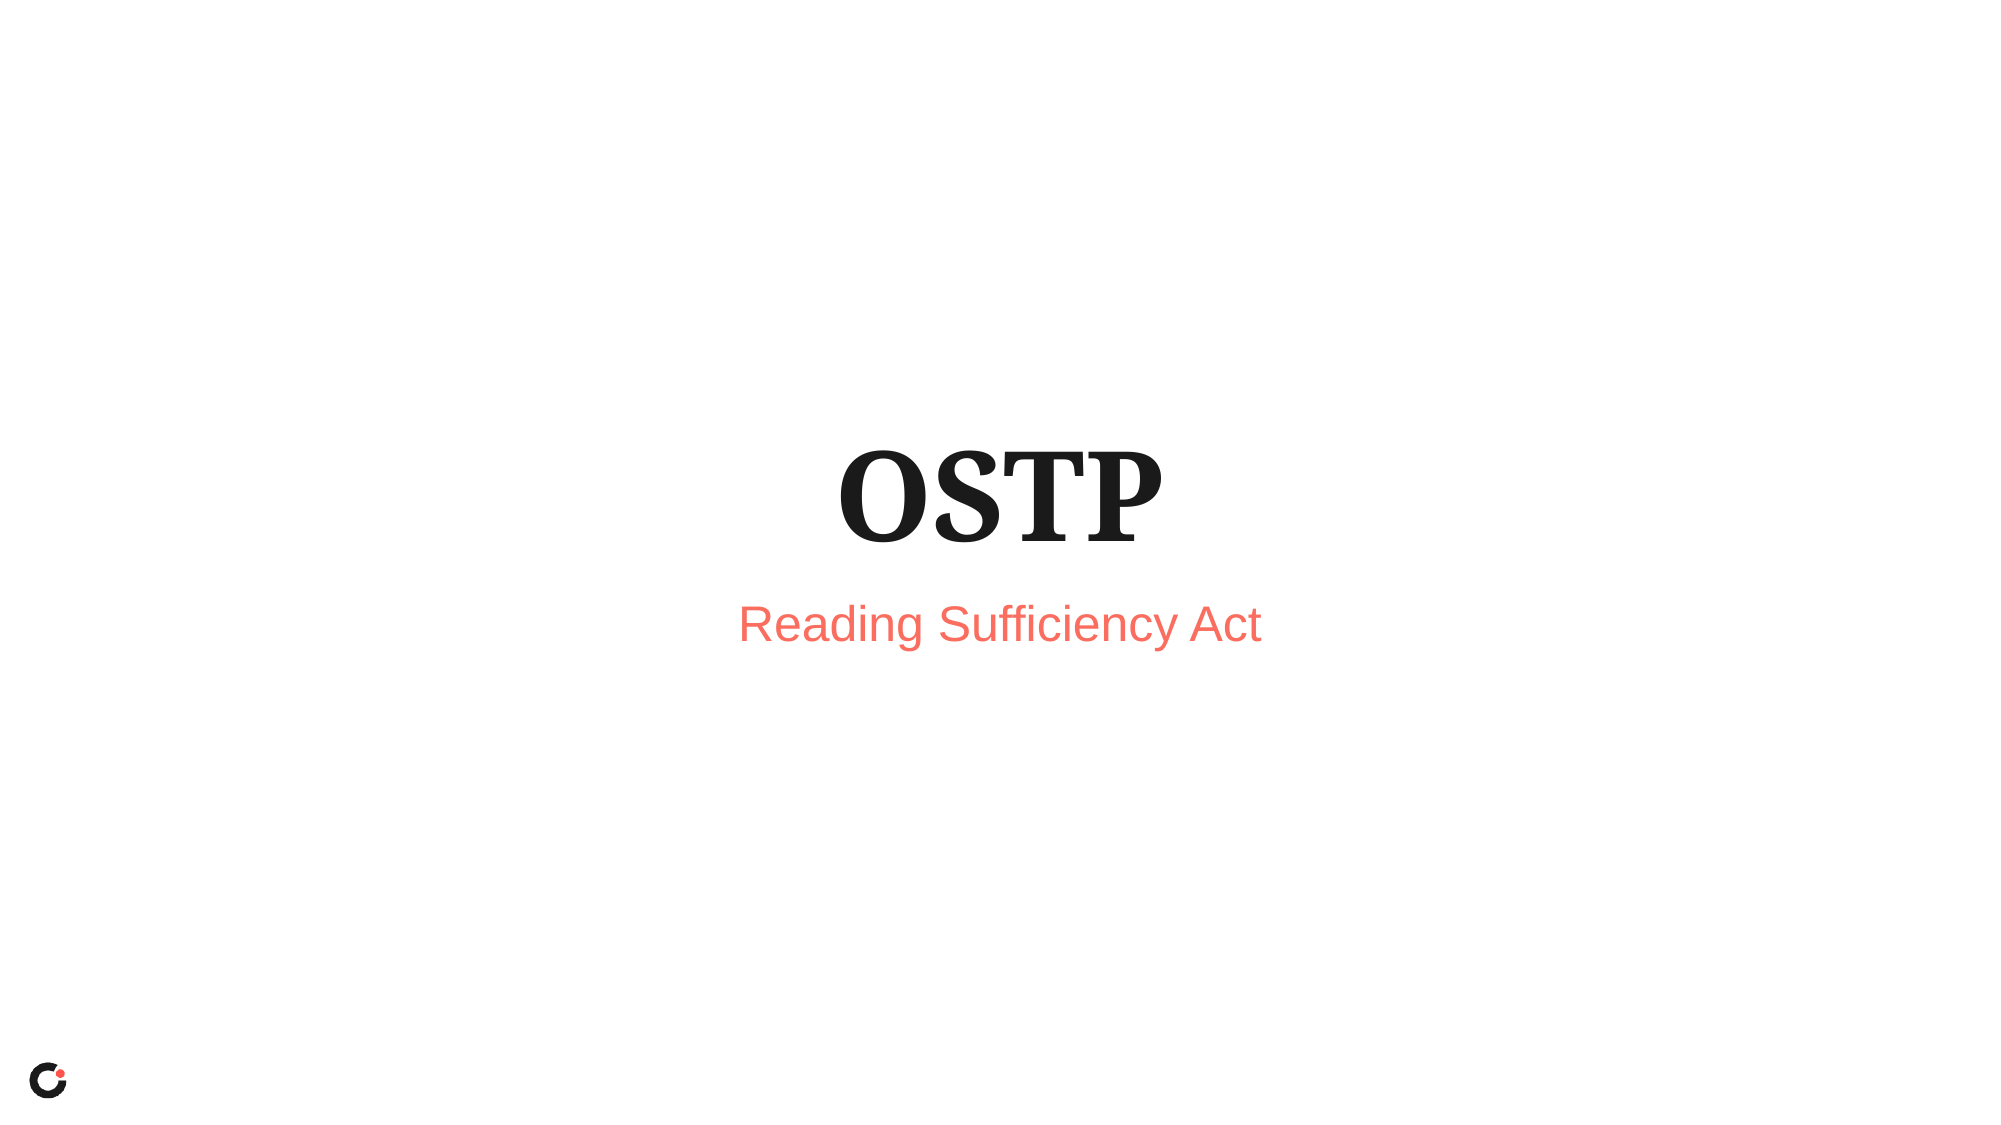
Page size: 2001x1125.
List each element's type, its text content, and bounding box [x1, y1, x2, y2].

subtitle Reading Sufficiency Act [249, 590, 1750, 863]
title OSTP [249, 184, 1750, 576]
picture [28, 1061, 67, 1099]
